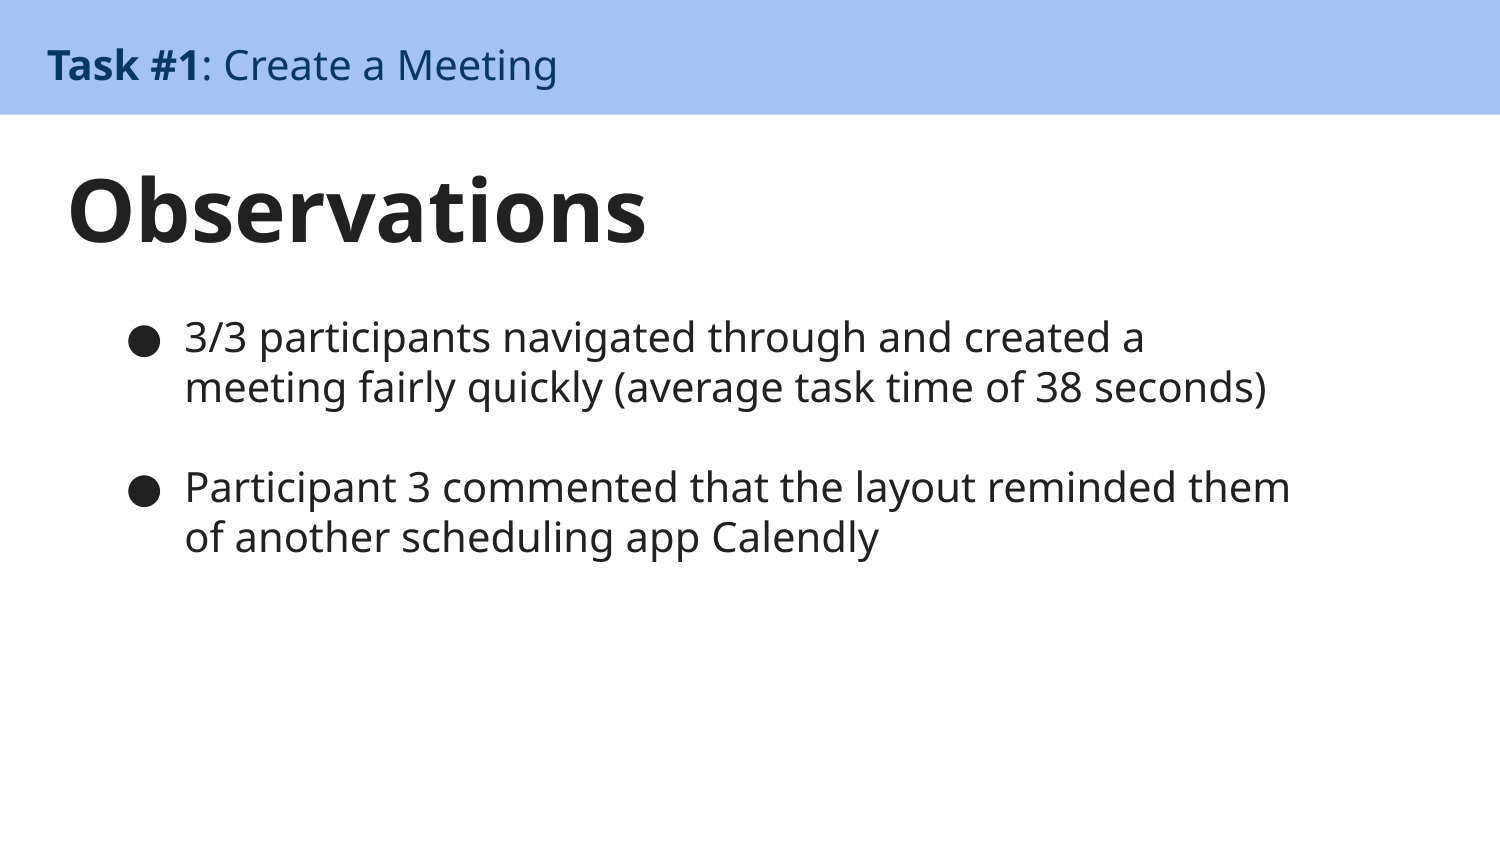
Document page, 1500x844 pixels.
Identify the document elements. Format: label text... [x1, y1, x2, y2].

text_box [0, 0, 1500, 115]
title Observations [51, 139, 1449, 272]
subtitle Task #1: Create a Meeting [31, 16, 1430, 95]
text_box 3/3 participants navigated through and created a meeting fairly quickly (average task time of 38 seconds) Participant 3 commented that the layout reminded them of another scheduling app Calendly [94, 295, 1307, 626]
